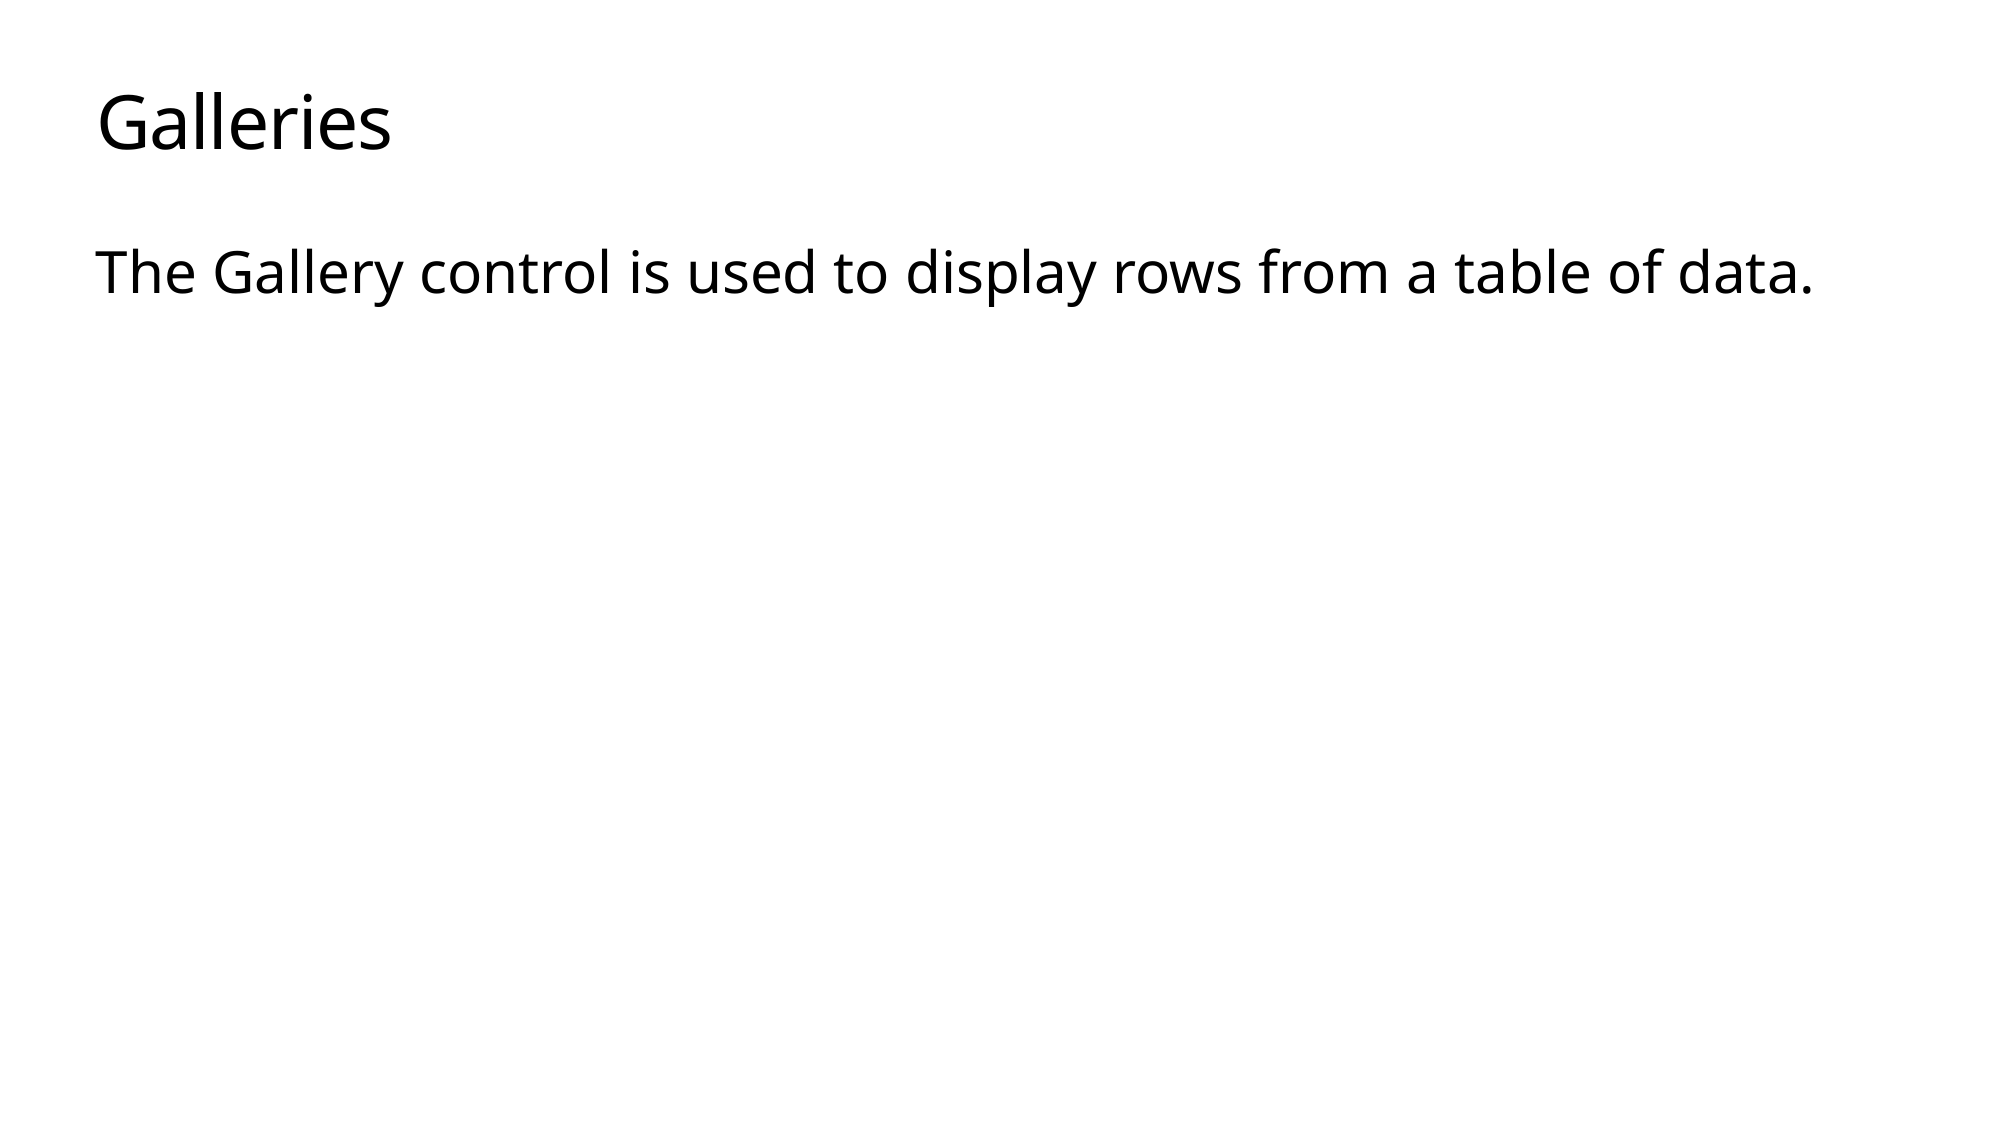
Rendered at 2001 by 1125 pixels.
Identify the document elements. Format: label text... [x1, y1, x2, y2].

list The Gallery control is used to display rows from a table of data. [95, 235, 1904, 306]
title Galleries [96, 75, 1904, 165]
